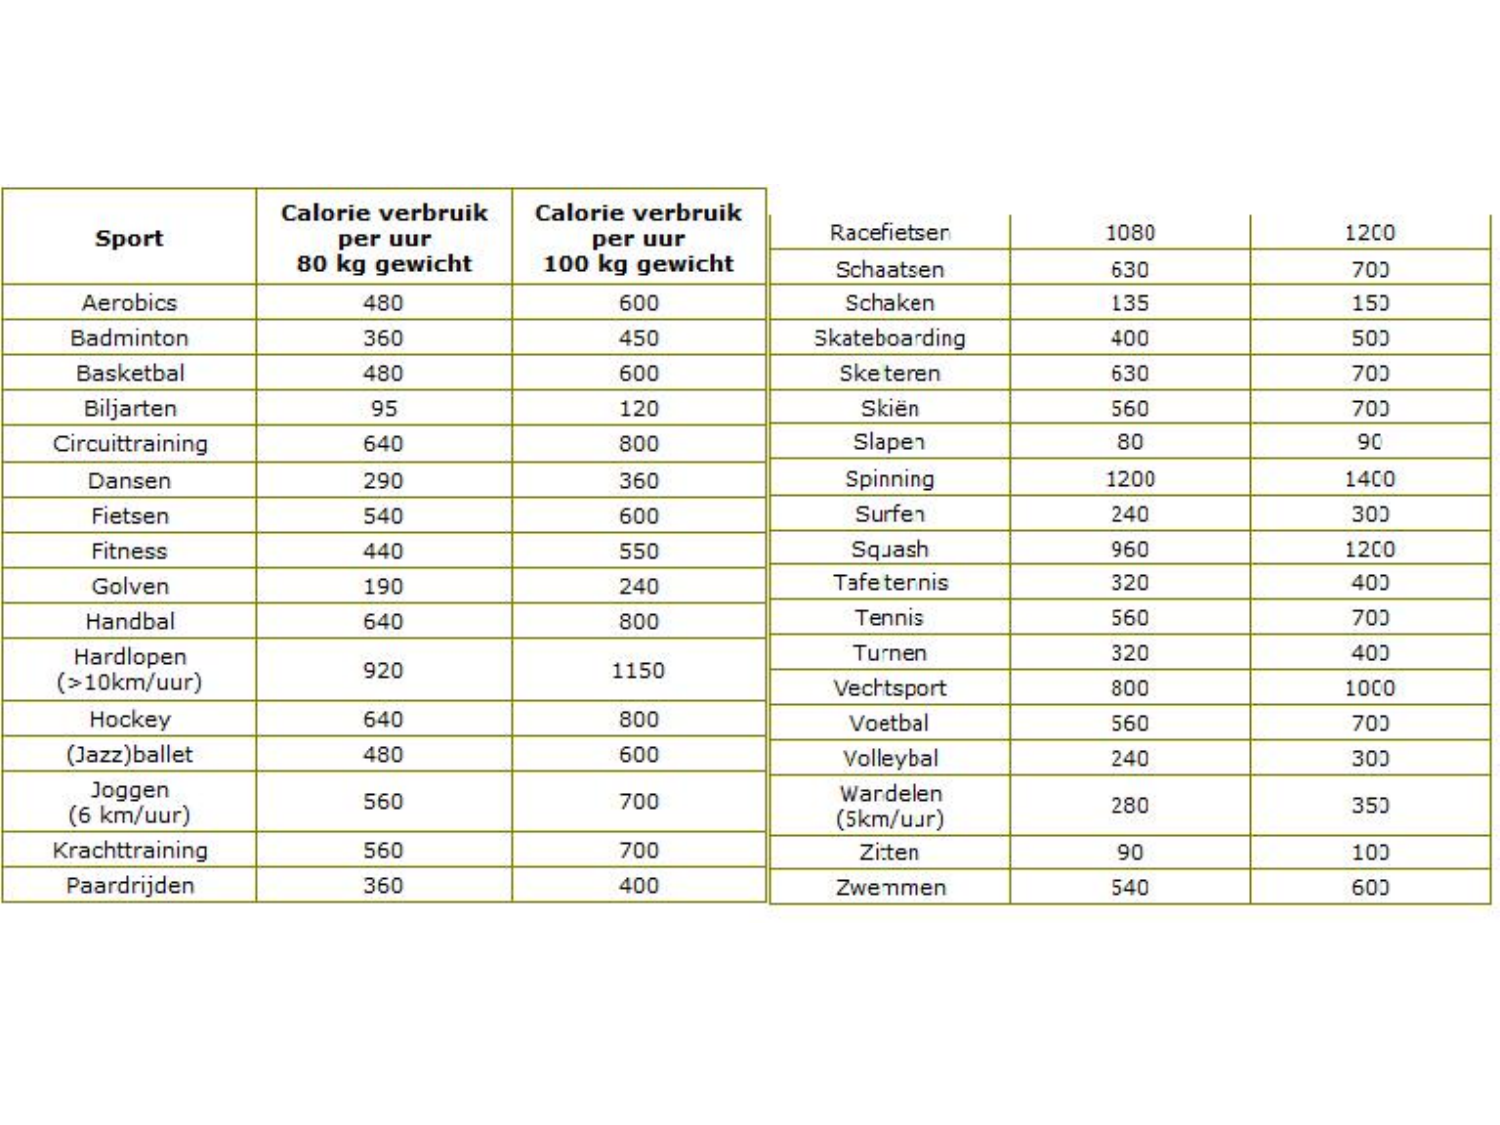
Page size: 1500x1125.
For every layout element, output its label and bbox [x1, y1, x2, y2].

list [0, 184, 1500, 923]
